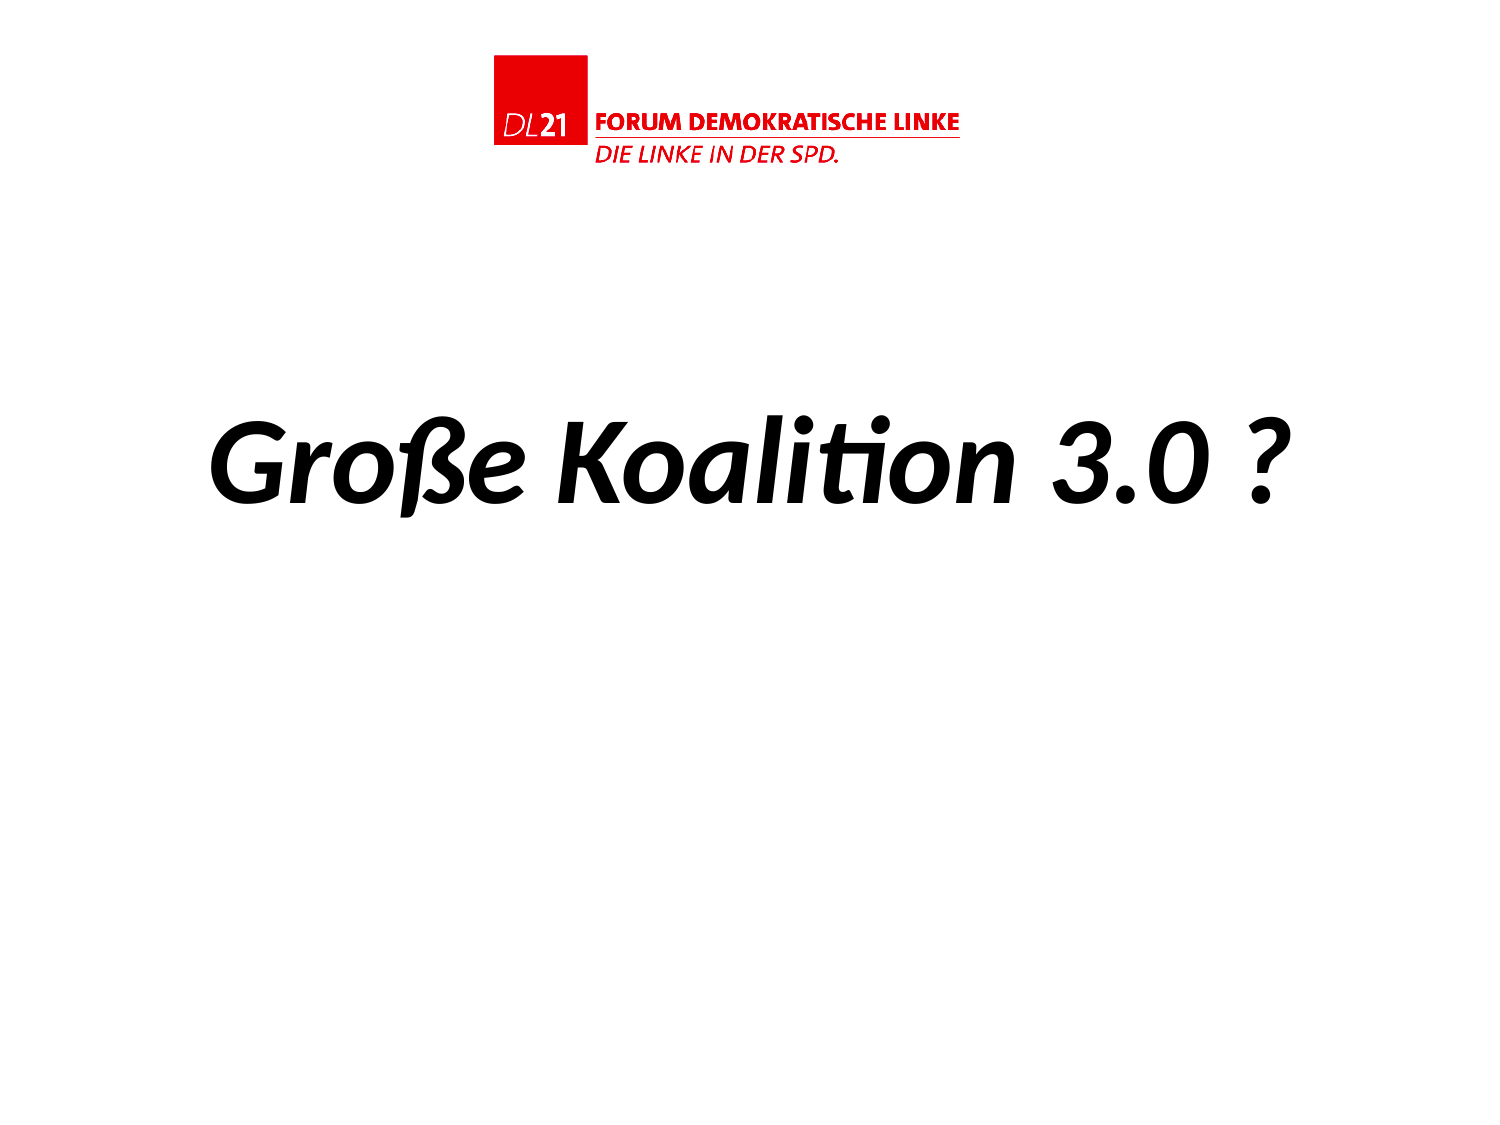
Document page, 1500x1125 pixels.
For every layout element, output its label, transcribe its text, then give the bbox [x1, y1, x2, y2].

title Große Koalition 3.0 ? [113, 373, 1389, 573]
picture [468, 30, 1034, 189]
